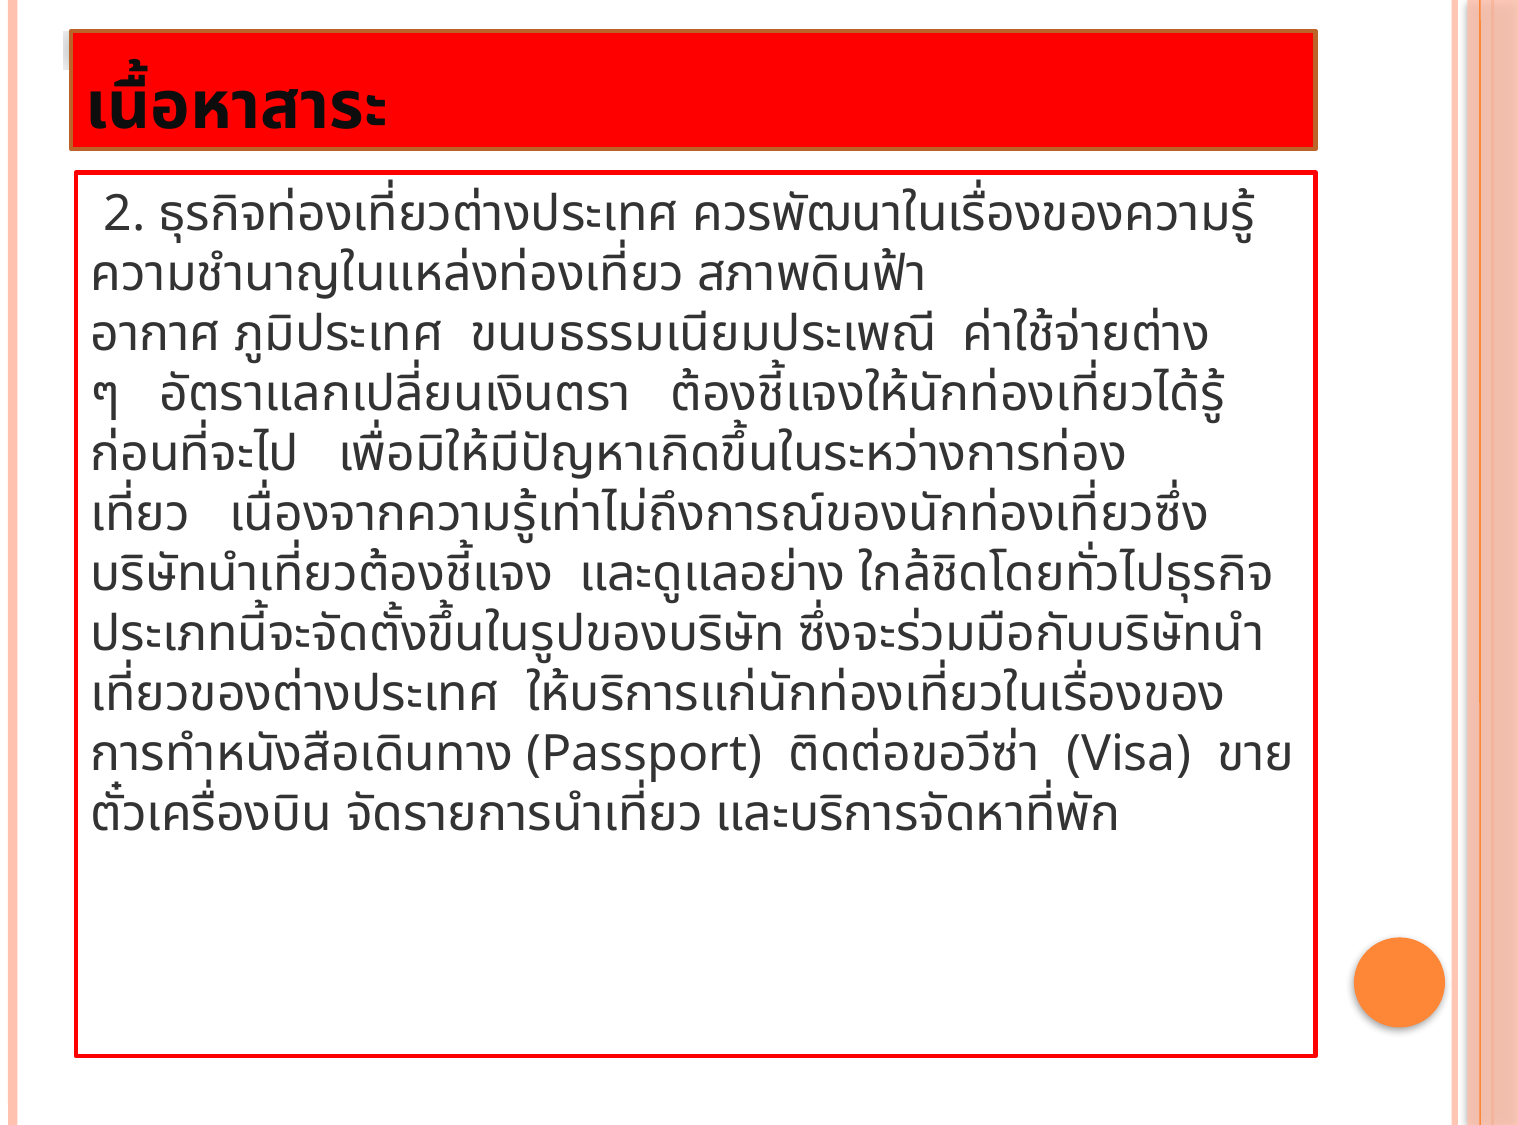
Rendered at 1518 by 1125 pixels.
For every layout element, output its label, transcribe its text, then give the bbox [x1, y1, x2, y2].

text_box เนื้อหาสาระ [69, 29, 1318, 151]
list 2. ธุรกิจท่องเที่ยวต่างประเทศ ควรพัฒนาในเรื่องของความรู้ความชำนาญในแหล่งท่องเที่ยว สภาพดินฟ้าอากาศ ภูมิประเทศ ขนบธรรมเนียมประเพณี ค่าใช้จ่ายต่าง ๆ อัตราแลกเปลี่ยนเงินตรา ต้องชี้แจงให้นักท่องเที่ยวได้รู้ก่อนที่จะไป เพื่อมิให้มีปัญหาเกิดขึ้นในระหว่างการท่องเที่ยว เนื่องจากความรู้เท่าไม่ถึงการณ์ของนักท่องเที่ยวซึ่งบริษัทนำเที่ยวต้องชี้แจง และดูแลอย่าง ใกล้ชิดโดยทั่วไปธุรกิจประเภทนี้จะจัดตั้งขึ้นในรูปของบริษัท ซึ่งจะร่วมมือกับบริษัทนำเที่ยวของต่างประเทศ ให้บริการแก่นักท่องเที่ยวในเรื่องของการทำหนังสือเดินทาง (Passport) ติดต่อขอวีซ่า (Visa) ขายตั๋วเครื่องบิน จัดรายการนำเที่ยว และบริการจัดหาที่พัก [75, 172, 1316, 1056]
